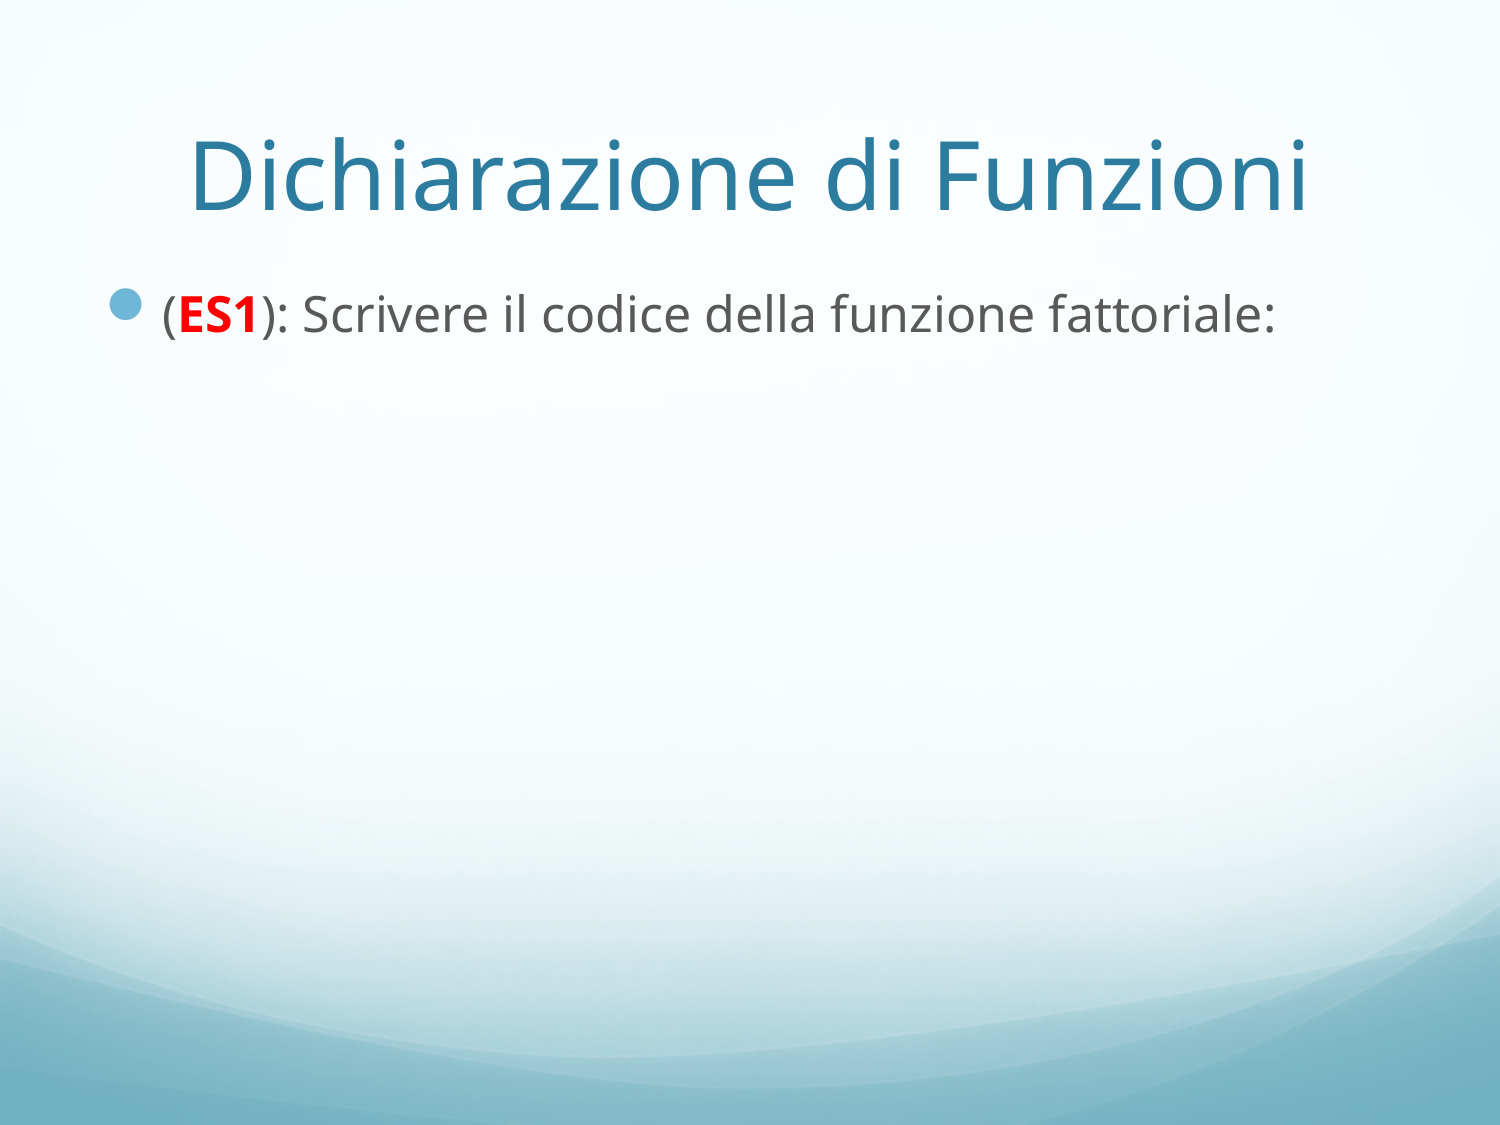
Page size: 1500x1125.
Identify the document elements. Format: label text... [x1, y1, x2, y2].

list (ES1): Scrivere il codice della funzione fattoriale: [90, 262, 1410, 975]
title Dichiarazione di Funzioni [90, 17, 1410, 237]
